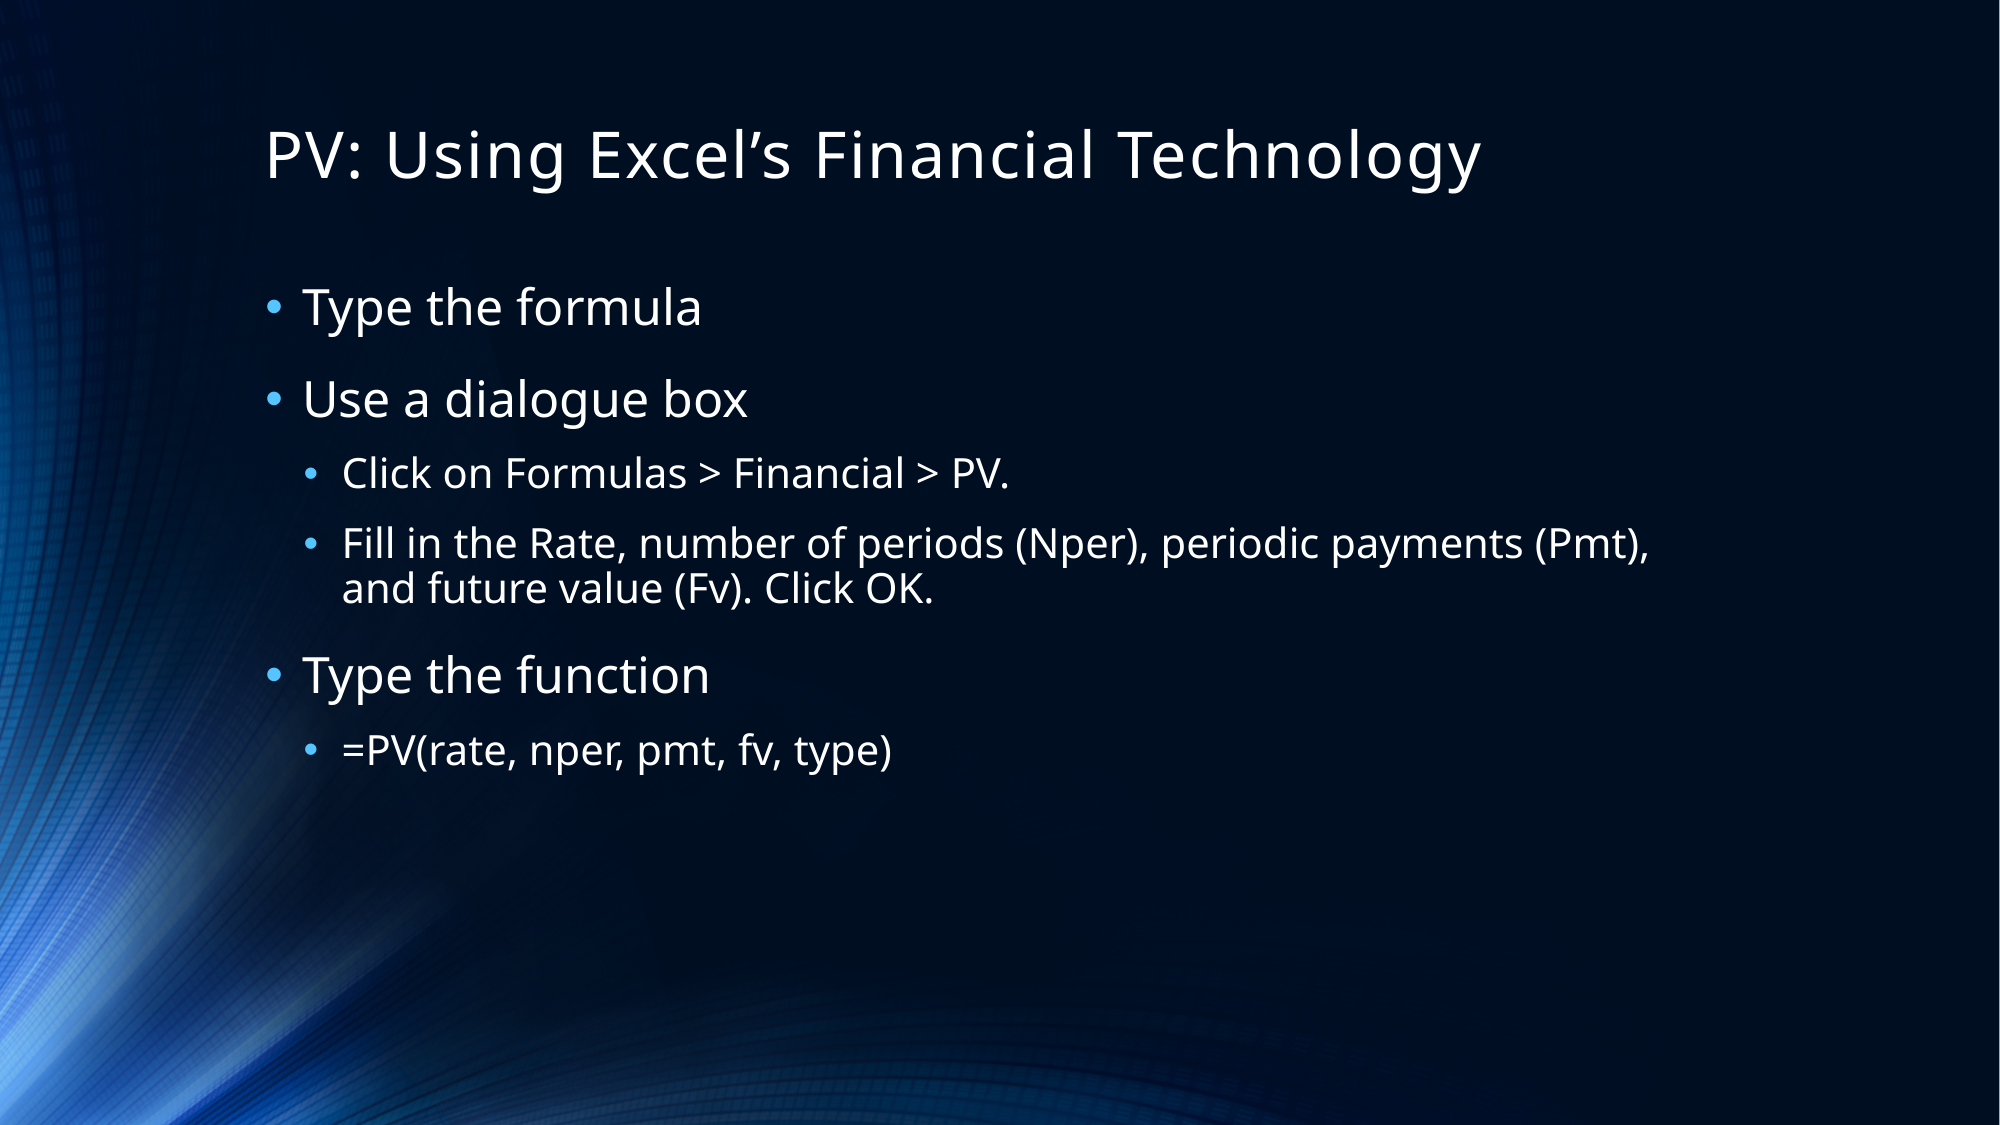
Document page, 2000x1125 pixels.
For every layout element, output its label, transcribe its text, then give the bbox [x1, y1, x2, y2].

list Type the formula Use a dialogue box Click on Formulas > Financial > PV. Fill in the Rate, number of periods (Nper), periodic payments (Pmt), and future value (Fv). Click OK. Type the function =PV(rate, nper, pmt, fv, type) [250, 275, 1749, 950]
picture [0, 0, 2000, 1125]
title PV: Using Excel’s Financial Technology [249, 62, 1663, 200]
